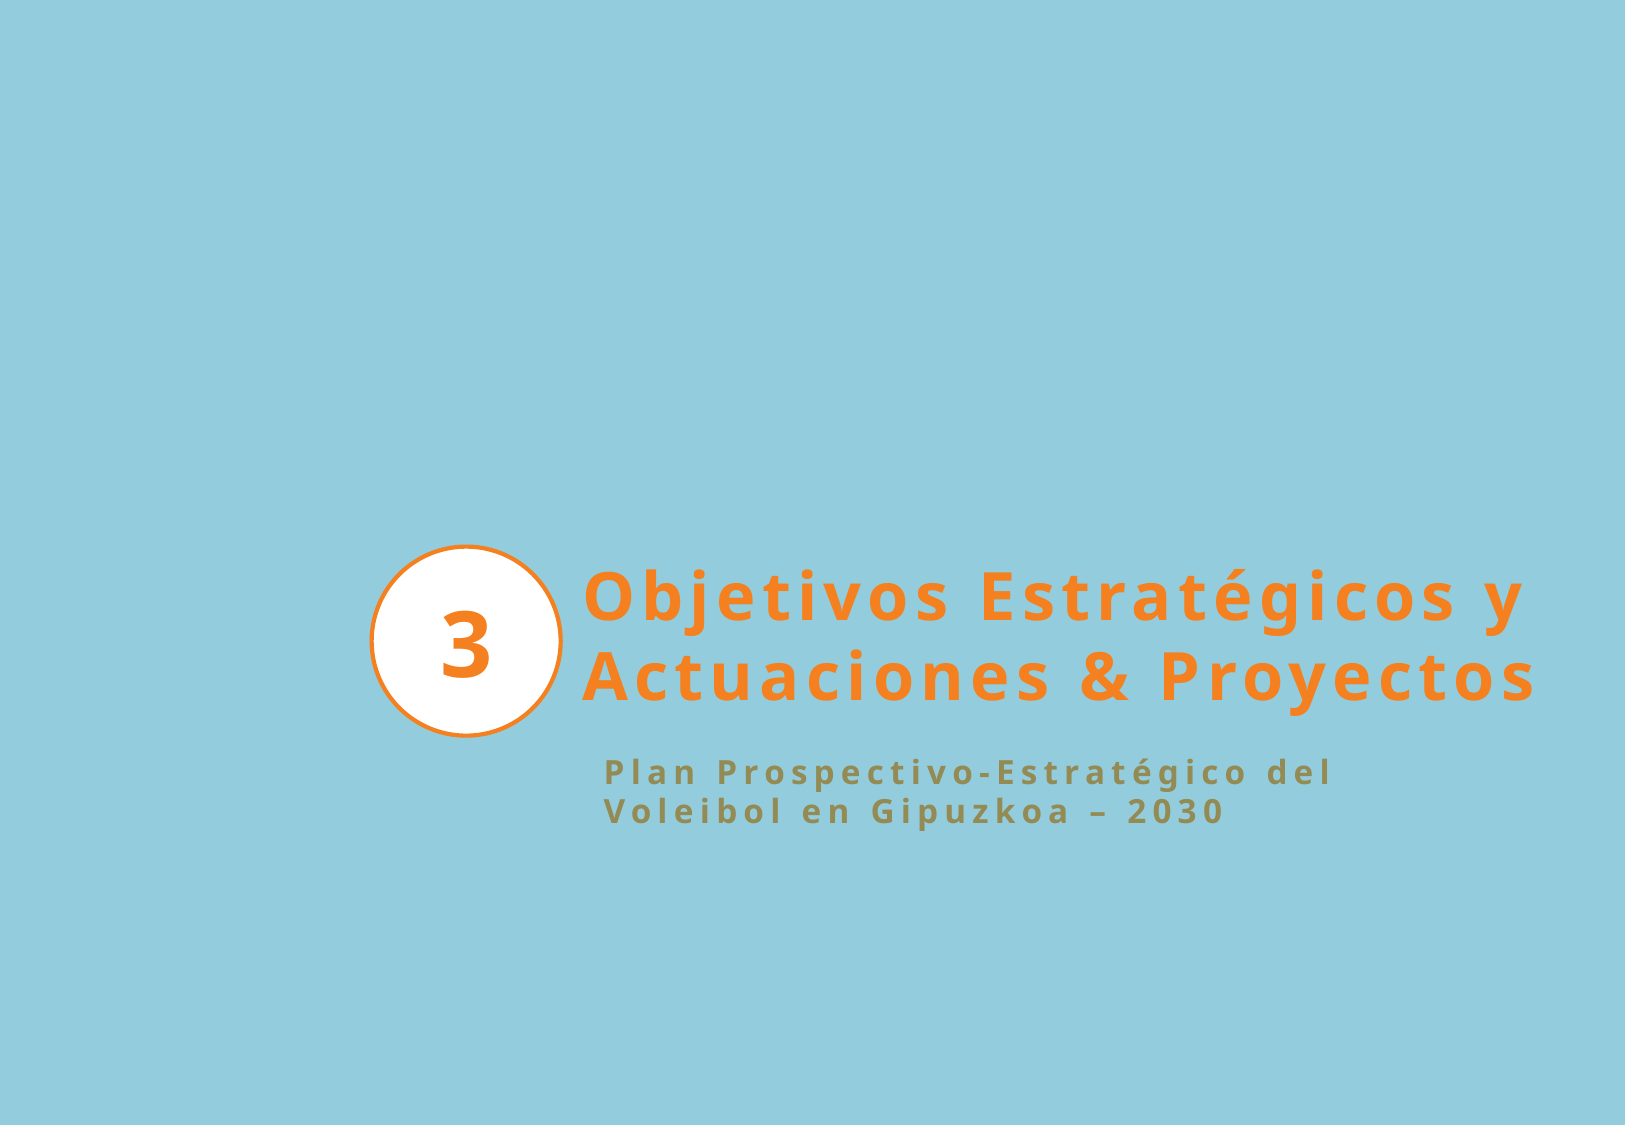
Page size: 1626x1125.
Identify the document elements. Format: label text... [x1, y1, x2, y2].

text_box [0, 0, 1625, 1125]
text_box Objetivos Estratégicos y Actuaciones & Proyectos [567, 546, 1625, 722]
text_box Plan Prospectivo-Estratégico del Voleibol en Gipuzkoa – 2030 [588, 743, 1388, 838]
text_box 3 [369, 544, 563, 738]
